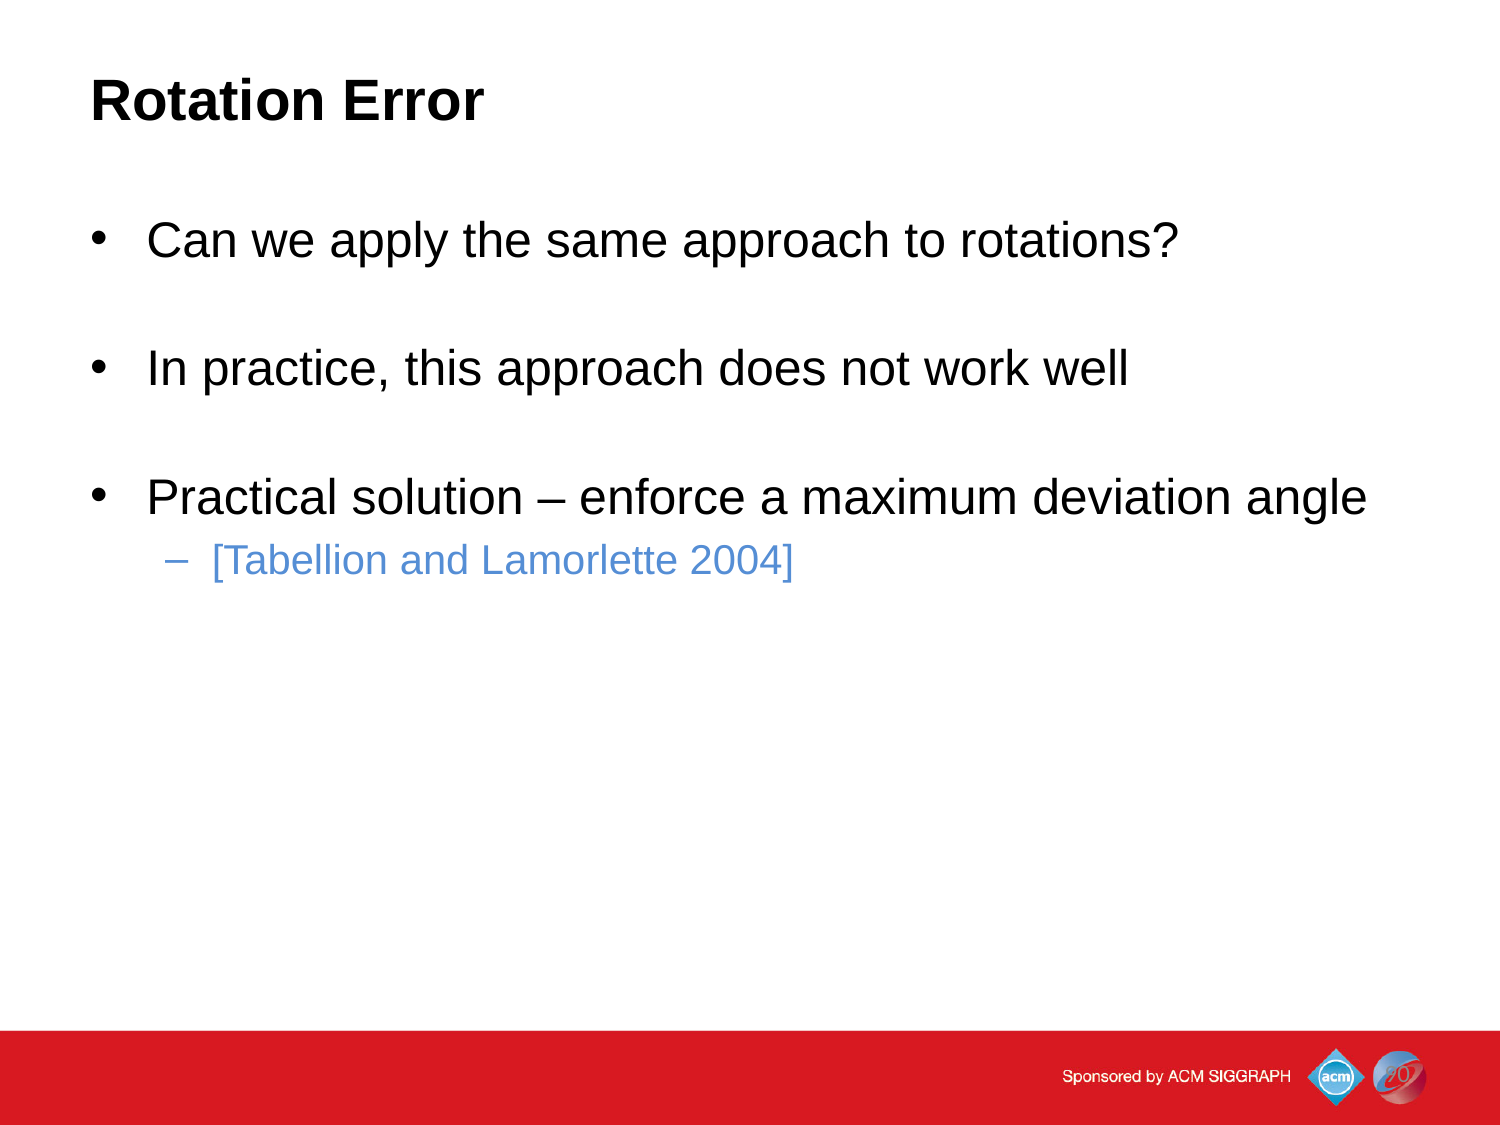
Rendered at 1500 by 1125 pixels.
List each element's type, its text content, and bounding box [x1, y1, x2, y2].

slide_number 90 [1074, 1042, 1425, 1103]
text_box Rotation Error [74, 45, 1425, 150]
list Can we apply the same approach to rotations? In practice, this approach does not work well Practical solution – enforce a maximum deviation angle [Tabellion and Lamorlette 2004] [75, 200, 1425, 1013]
picture [0, 0, 1500, 1125]
